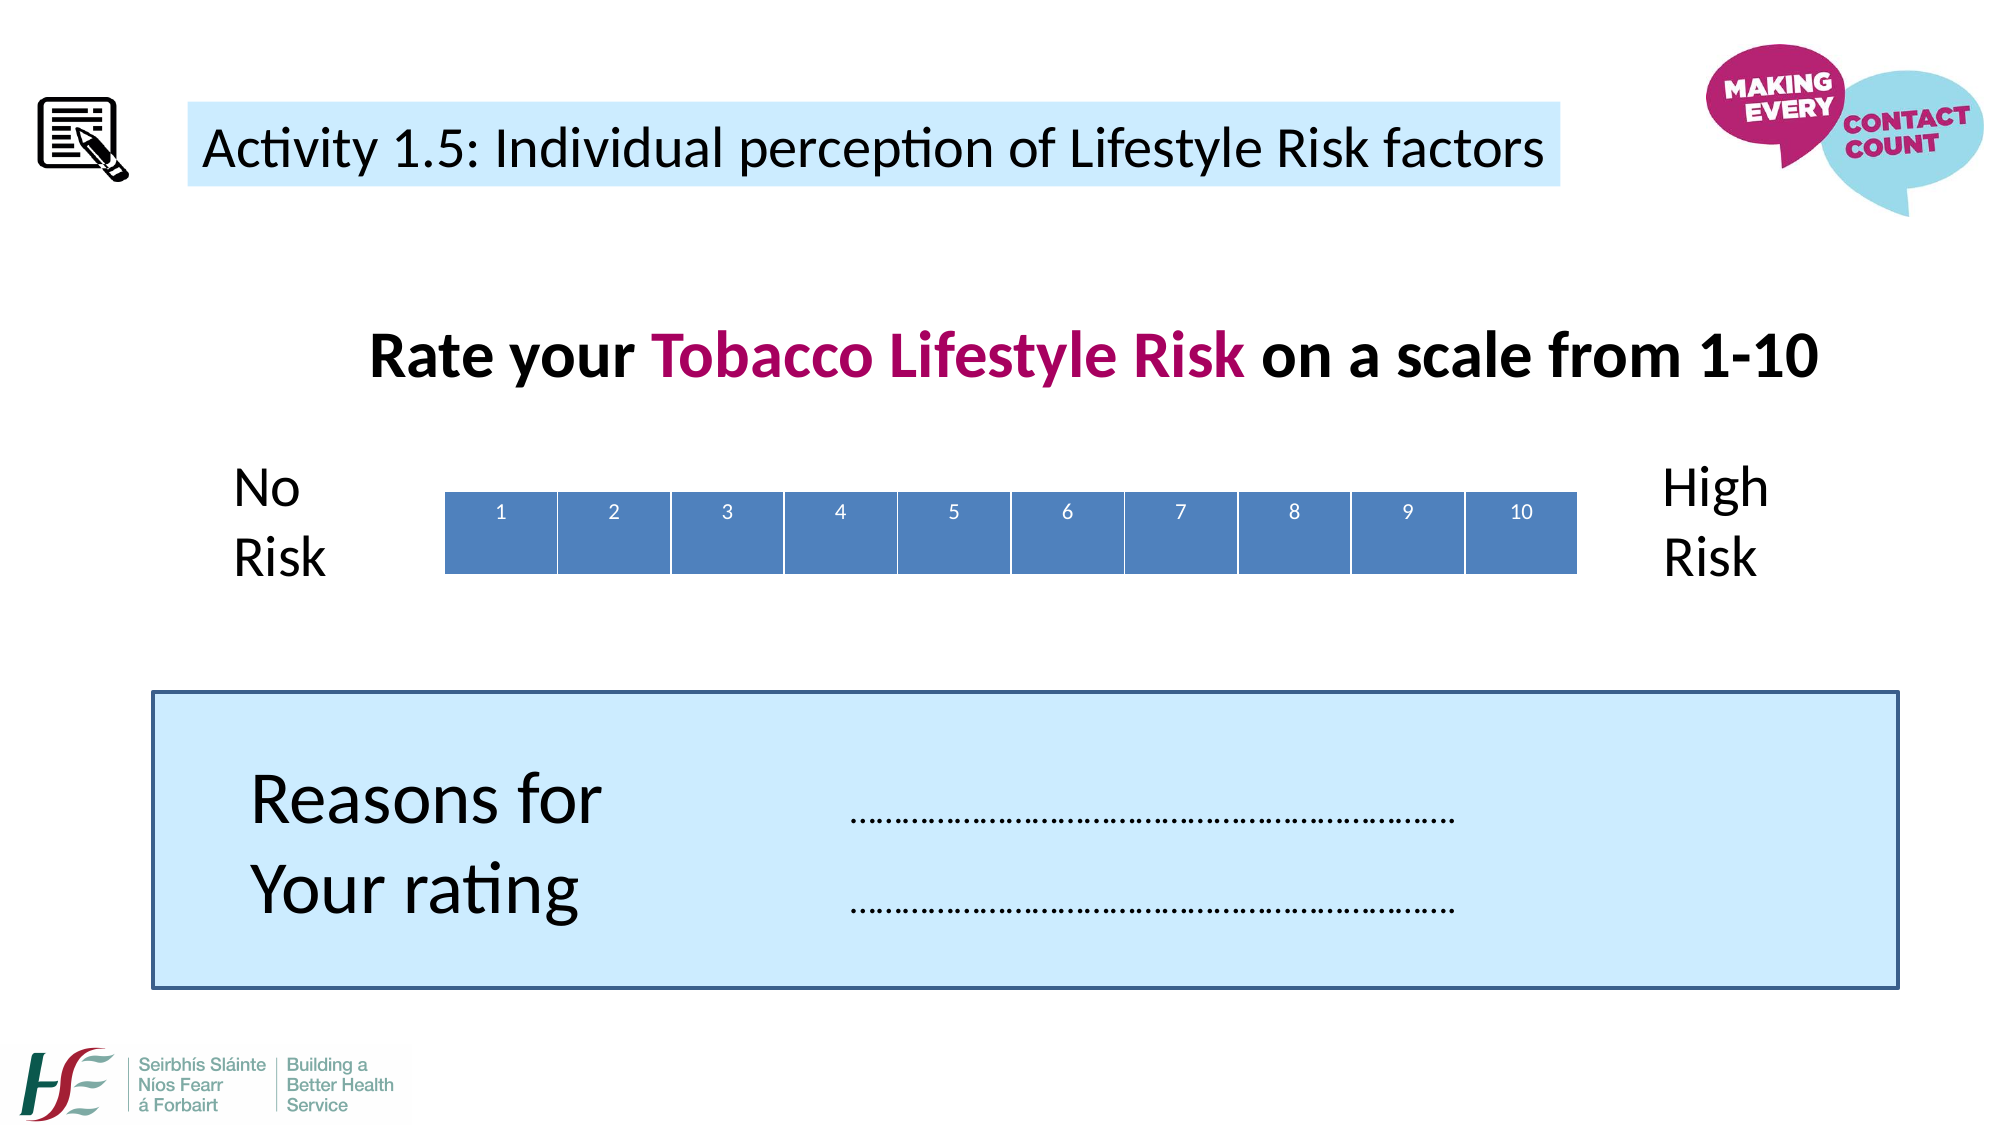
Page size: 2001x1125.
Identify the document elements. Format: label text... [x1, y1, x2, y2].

text_box Reasons for ……………………………………………………………. Your rating ……………………………………………………………. [235, 741, 1766, 937]
text_box [151, 690, 1900, 990]
picture [1706, 44, 1984, 217]
picture [0, 1044, 412, 1125]
text_box Activity 1.5: Individual perception of Lifestyle Risk factors [187, 101, 1561, 187]
text_box Rate your Tobacco Lifestyle Risk on a scale from 1-10 [354, 303, 1835, 399]
text_box No High Risk Risk [68, 440, 1984, 616]
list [26, 96, 140, 182]
